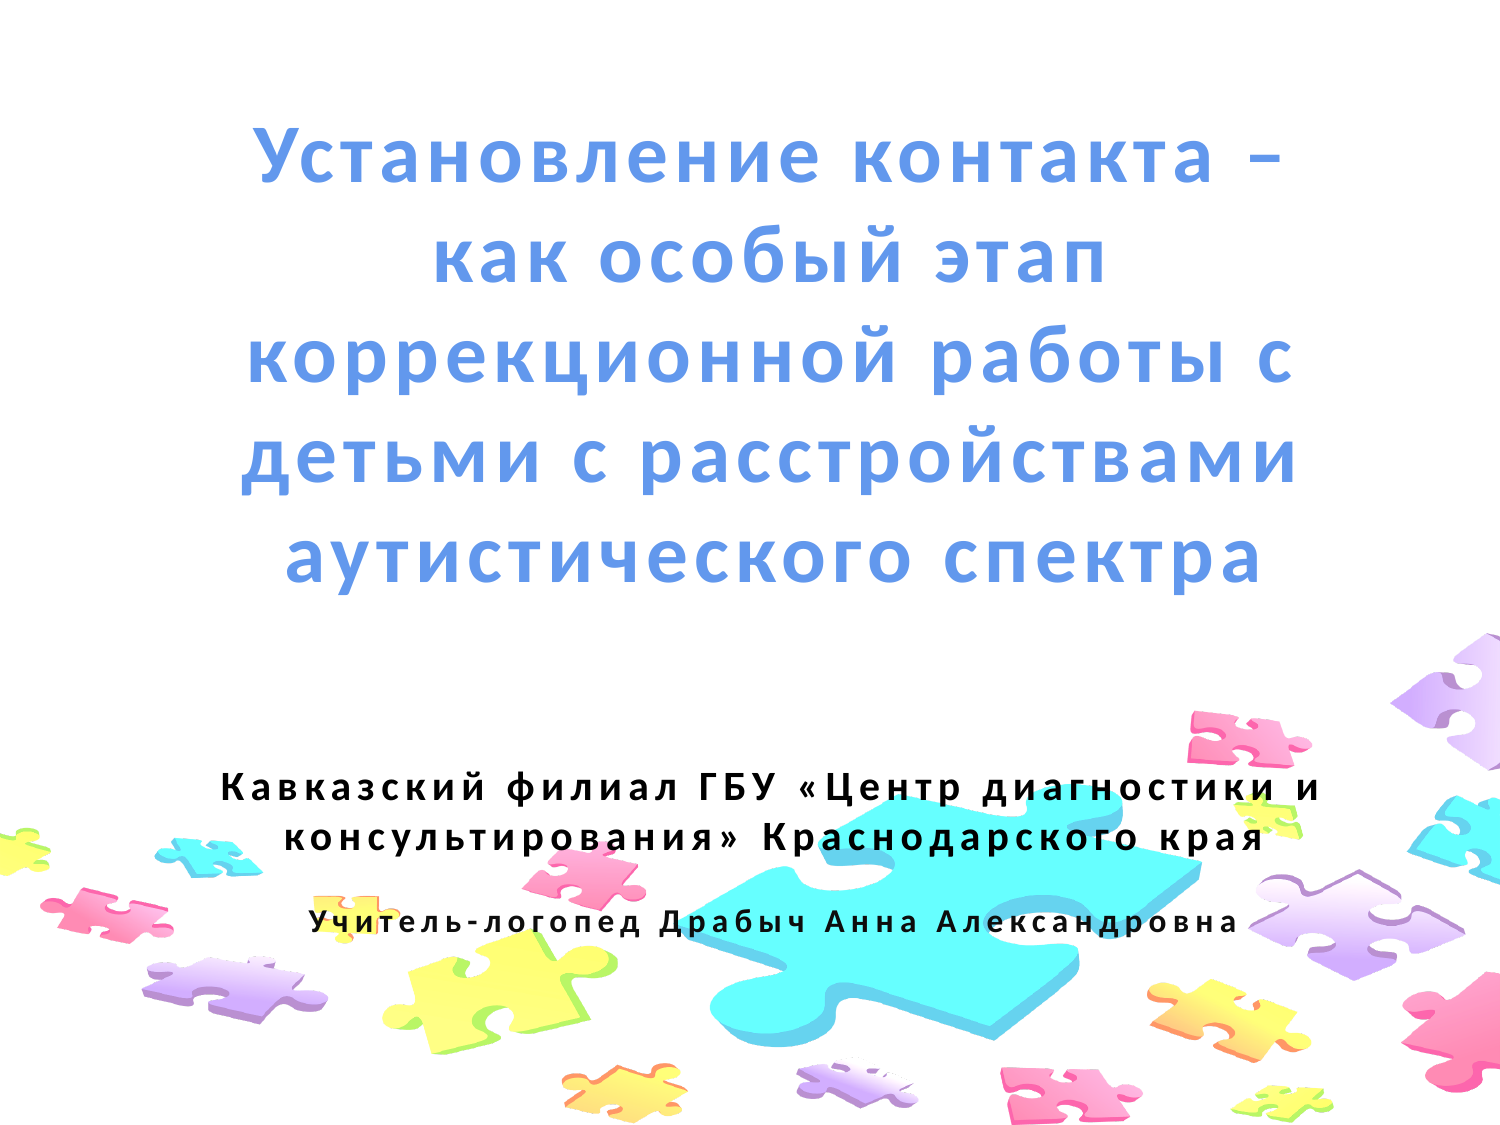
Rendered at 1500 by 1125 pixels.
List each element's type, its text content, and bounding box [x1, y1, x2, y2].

picture [0, 633, 1500, 1125]
text_box Установление контакта – как особый этап коррекционной работы с детьми с расстройствами аутистического спектра Кавказский филиал ГБУ «Центр диагностики и консультирования» Краснодарского края Учитель-логопед Драбыч Анна Александровна [157, 111, 1390, 631]
